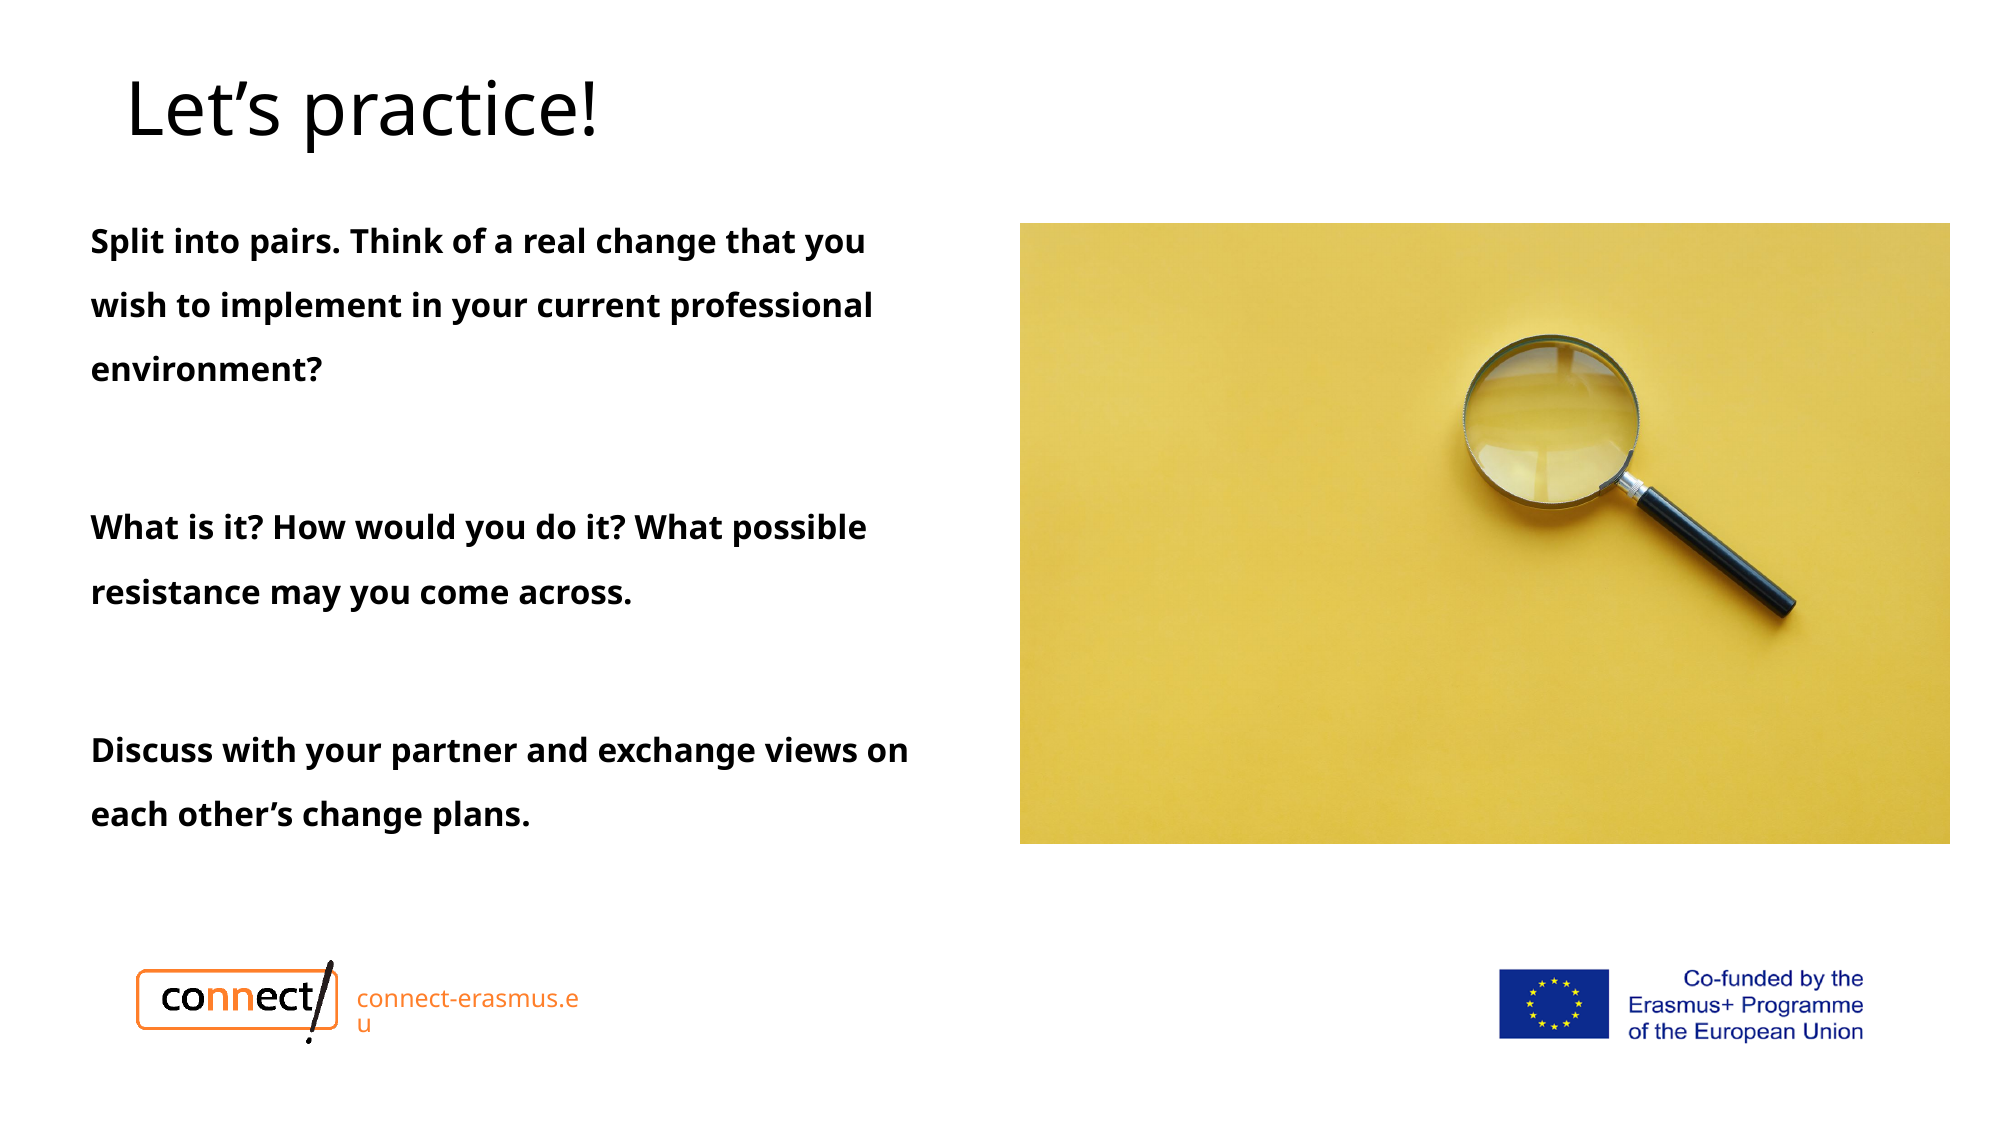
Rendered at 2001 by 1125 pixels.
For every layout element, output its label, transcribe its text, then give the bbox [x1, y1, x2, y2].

title Let’s practice! [110, 39, 1000, 159]
picture [1020, 223, 1950, 844]
footer connect-erasmus.eu [341, 976, 607, 1022]
picture [1498, 968, 1863, 1044]
list Split into pairs. Think of a real change that you wish to implement in your current professional environment? What is it? How would you do it? What possible resistance may you come across. Discuss with your partner and exchange views on each other’s change plans. [75, 188, 965, 844]
picture [136, 960, 338, 1044]
